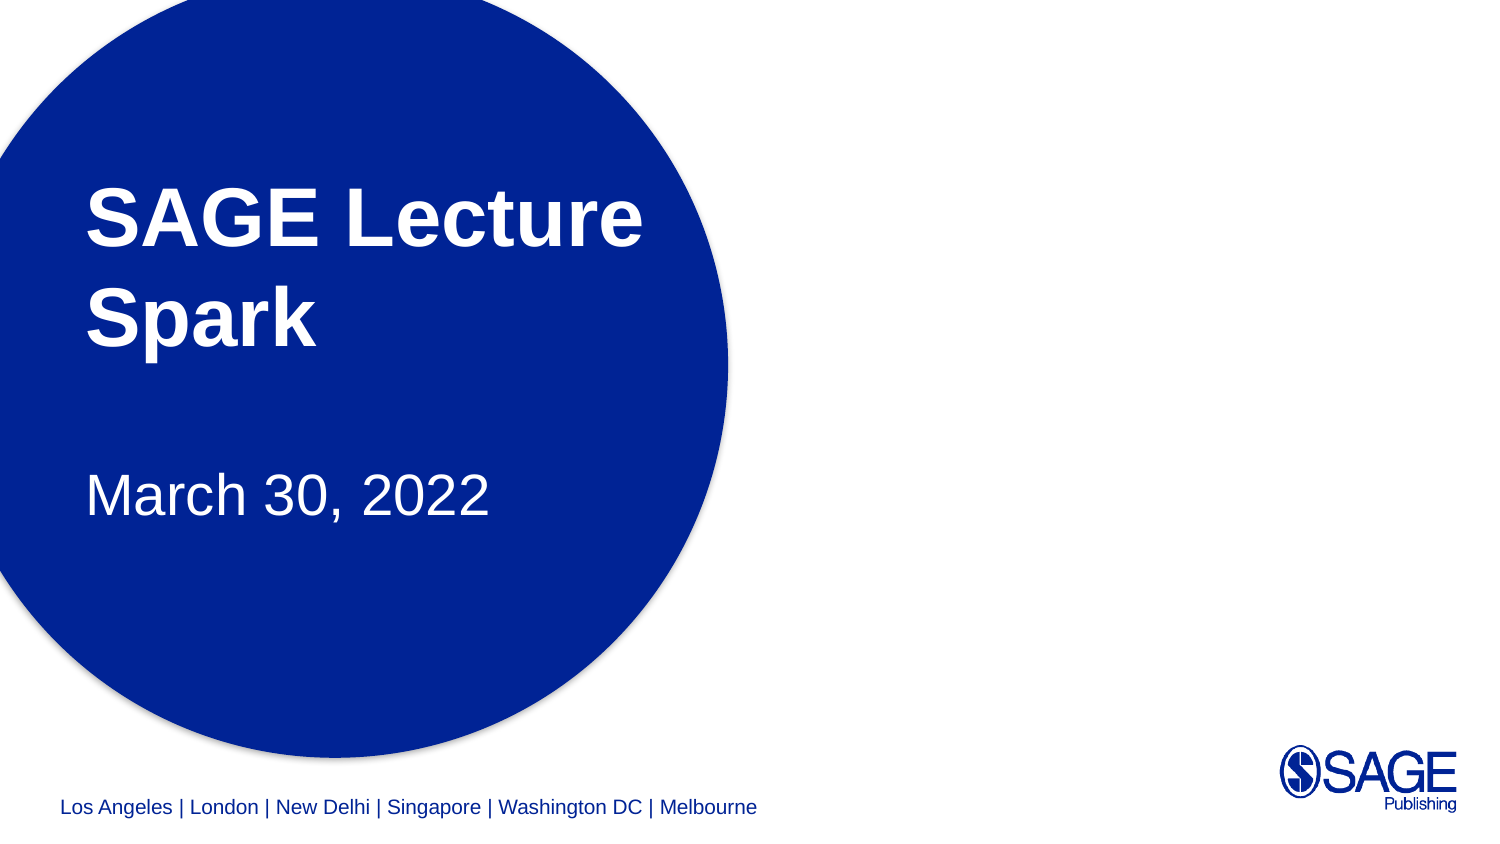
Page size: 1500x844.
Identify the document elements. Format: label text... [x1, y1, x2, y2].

list SAGE Lecture Spark March 30, 2022 [70, 156, 662, 616]
picture [1279, 745, 1457, 813]
